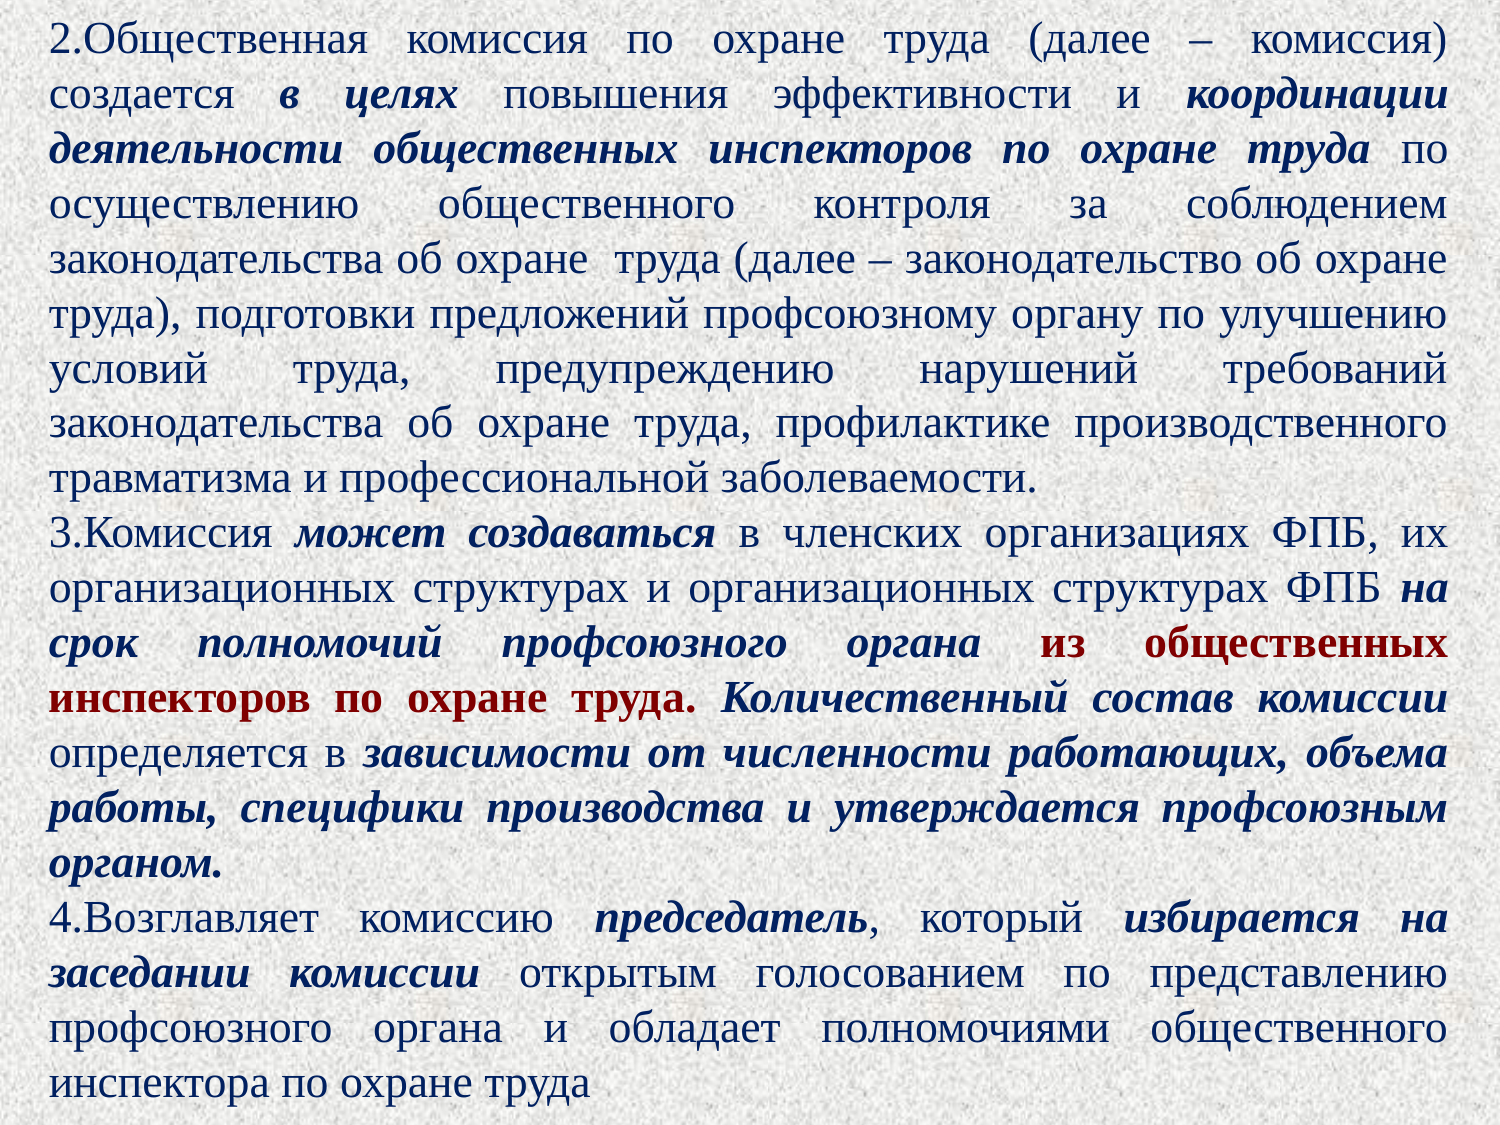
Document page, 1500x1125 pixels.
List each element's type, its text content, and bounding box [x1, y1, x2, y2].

text_box 2.Общественная комиссия по охране труда (далее – комиссия) создается в целях повышения эффективности и координации деятельности общественных инспекторов по охране труда по осуществлению общественного контроля за соблюдением законодательства об охране труда (далее – законодательство об охране труда), подготовки предложений профсоюзному органу по улучшению условий труда, предупреждению нарушений требований законодательства об охране труда, профилактике производственного травматизма и профессиональной заболеваемости. 3.Комиссия может создаваться в членских организациях ФПБ, их организационных структурах и организационных структурах ФПБ на срок полномочий профсоюзного органа из общественных инспекторов по охране труда. Количественный состав комиссии определяется в зависимости от численности работающих, объема работы, специфики производства и утверждается профсоюзным органом. 4.Возглавляет комиссию председатель, который избирается на заседании комиссии открытым голосованием по представлению профсоюзного органа и обладает полномочиями общественного инспектора по охране труда [34, 0, 1464, 1115]
picture [0, 0, 1500, 1125]
